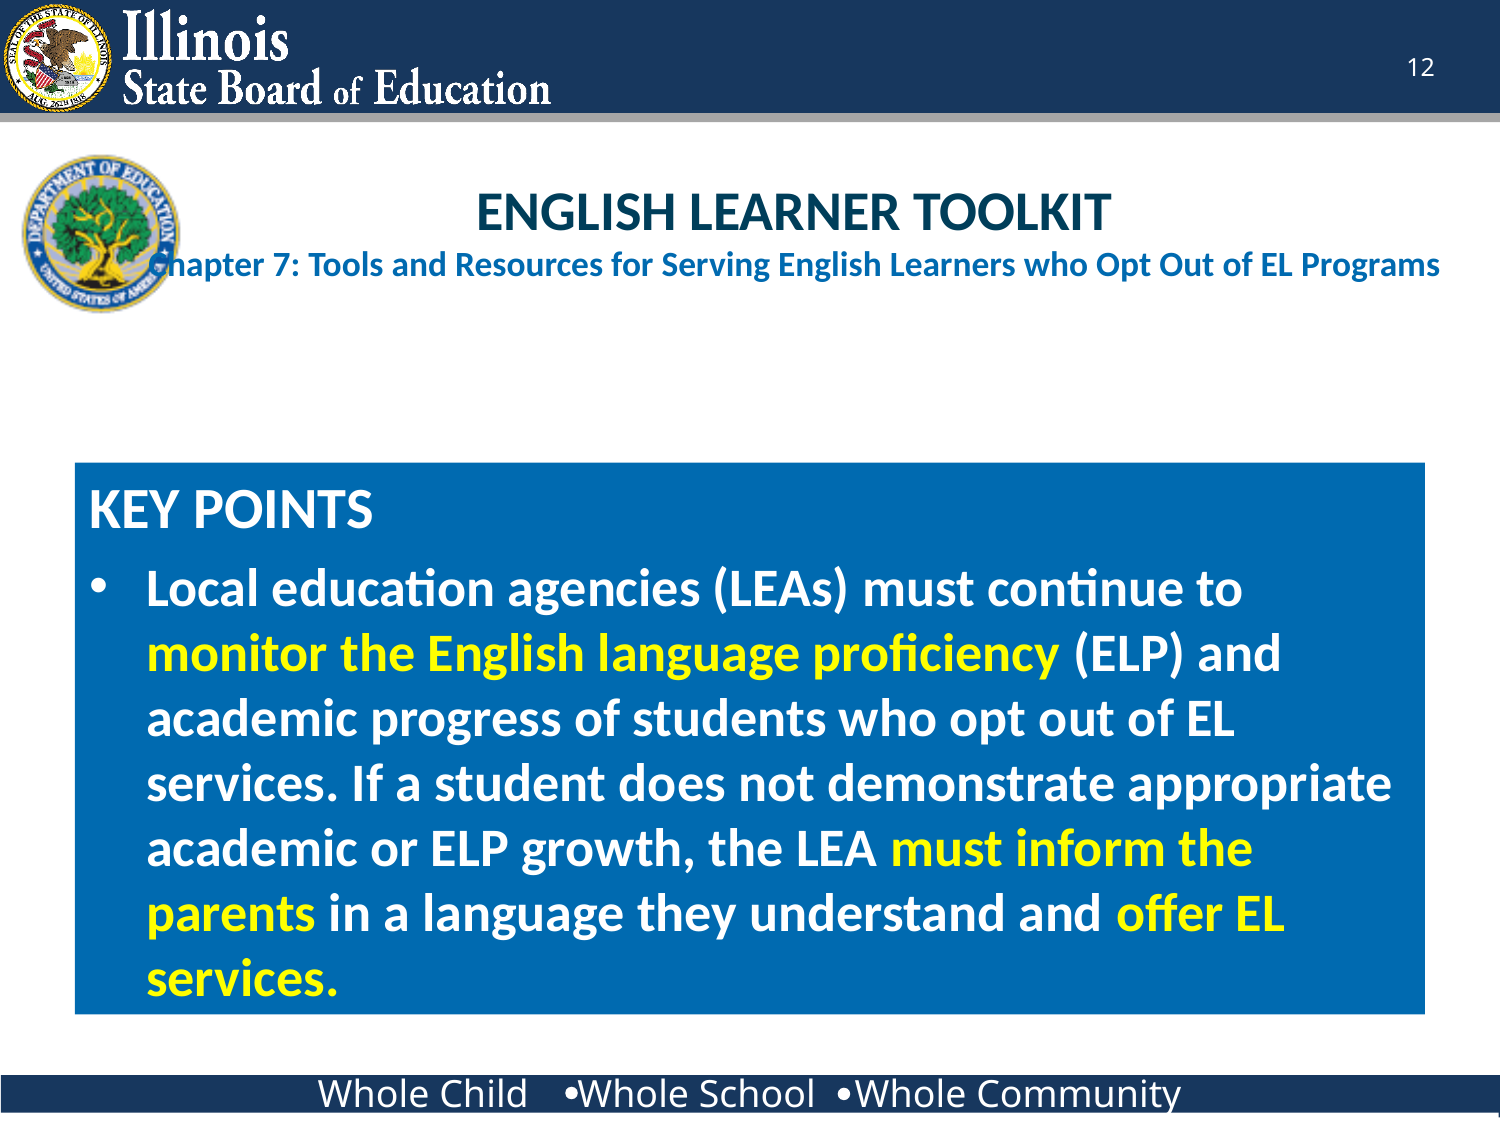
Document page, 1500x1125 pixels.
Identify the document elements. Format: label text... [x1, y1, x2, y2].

slide_number 12 [1312, 37, 1450, 100]
text_box KEY POINTS Local education agencies (LEAs) must continue to monitor the English language proficiency (ELP) and academic progress of students who opt out of EL services. If a student does not demonstrate appropriate academic or ELP growth, the LEA must inform the parents in a language they understand and offer EL services. [74, 462, 1425, 1015]
title ENGLISH LEARNER TOOLKIT Chapter 7: Tools and Resources for Serving English Learners who Opt Out of EL Programs [201, 166, 1464, 330]
picture [5, 139, 197, 329]
picture [0, 0, 559, 118]
